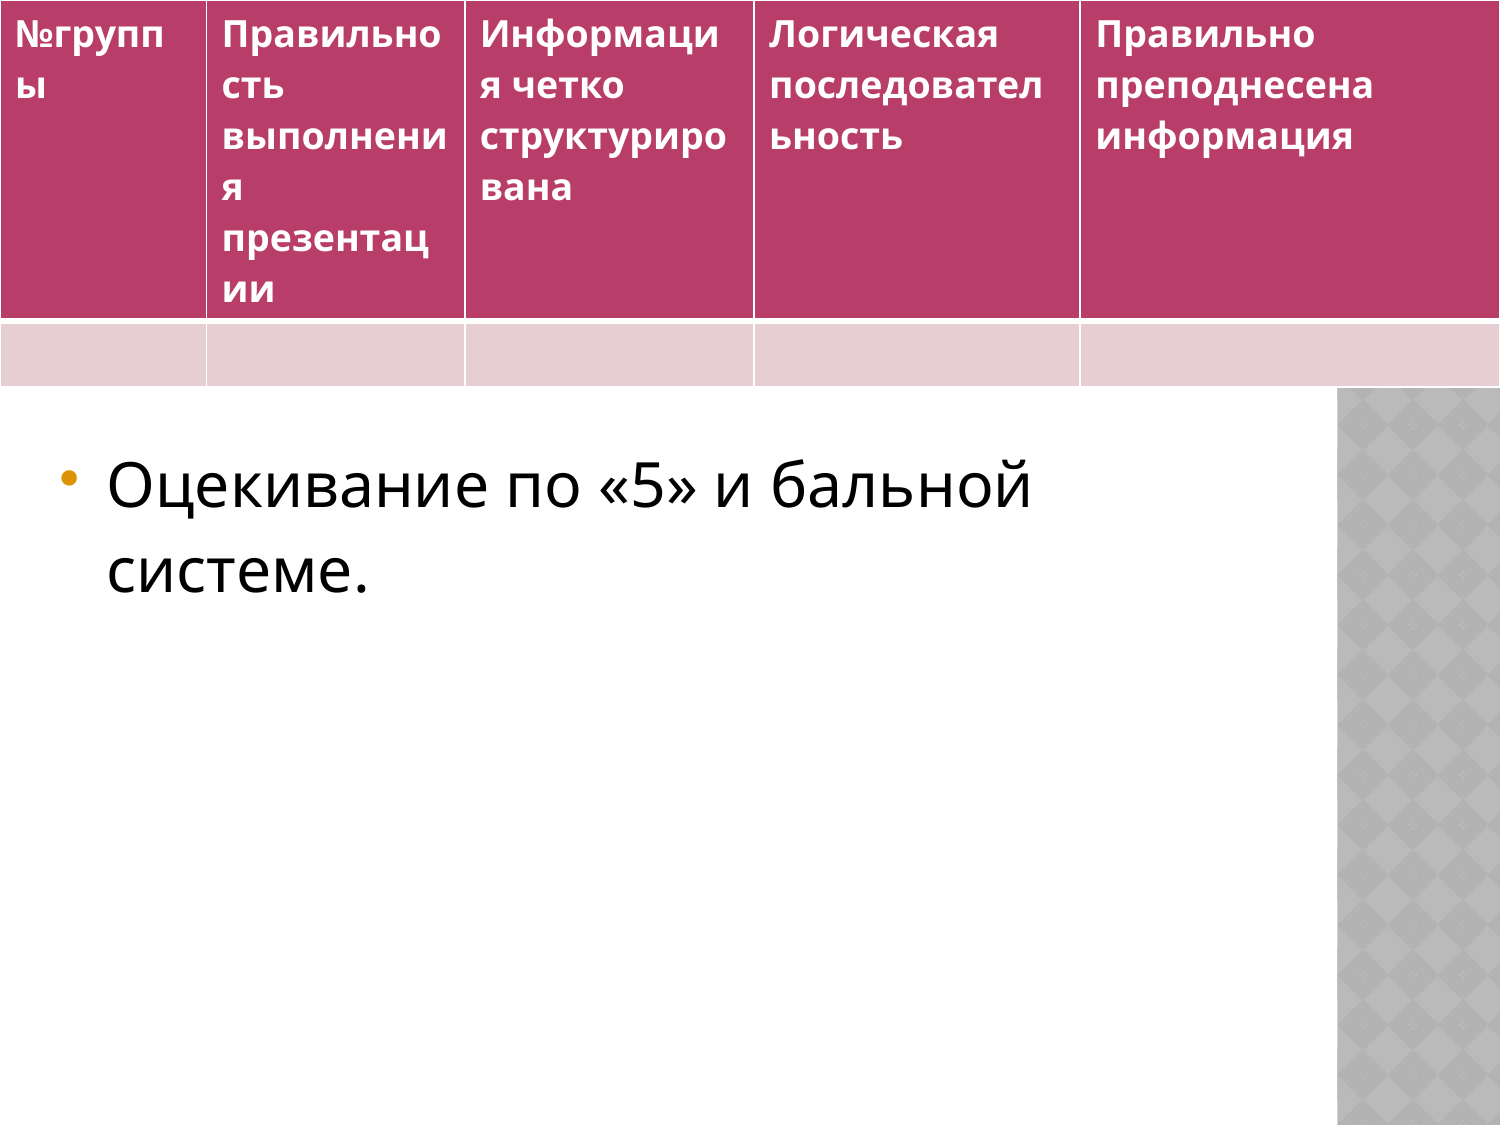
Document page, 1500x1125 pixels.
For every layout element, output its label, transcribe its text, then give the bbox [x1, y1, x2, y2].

table_cell [466, 324, 753, 386]
table_header №группы [1, 1, 206, 318]
table_header Правильно преподнесена информация [1081, 1, 1499, 318]
table_cell [1081, 324, 1499, 386]
table_header Логическая последовательность [755, 1, 1079, 318]
table_header Информация четко структурирована [466, 1, 753, 318]
table_header Правильность выполнения презентации [207, 1, 464, 318]
table_cell [1, 324, 206, 386]
table_cell [207, 324, 464, 386]
table_cell [755, 324, 1079, 386]
text_box Оцекивание по «5» и бальной системе. [46, 433, 1235, 622]
